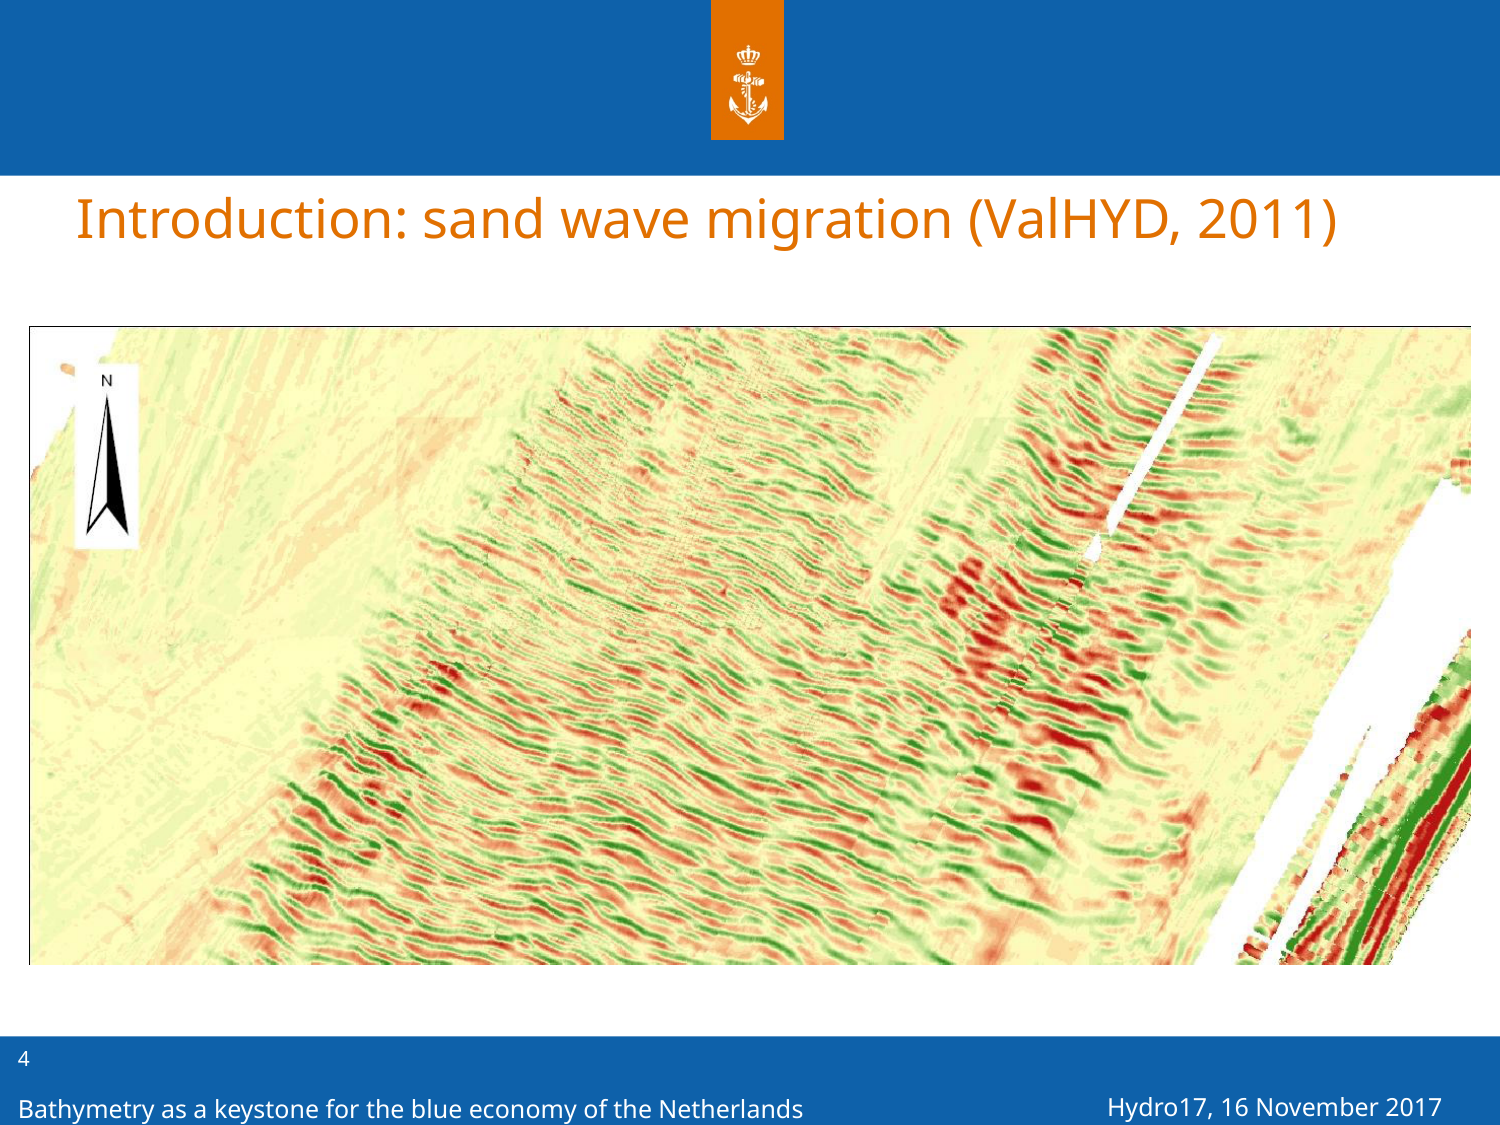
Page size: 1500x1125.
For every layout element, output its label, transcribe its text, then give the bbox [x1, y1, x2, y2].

picture [29, 326, 1471, 966]
title Introduction: sand wave migration (ValHYD, 2011) [76, 184, 1500, 251]
picture [711, 0, 784, 140]
